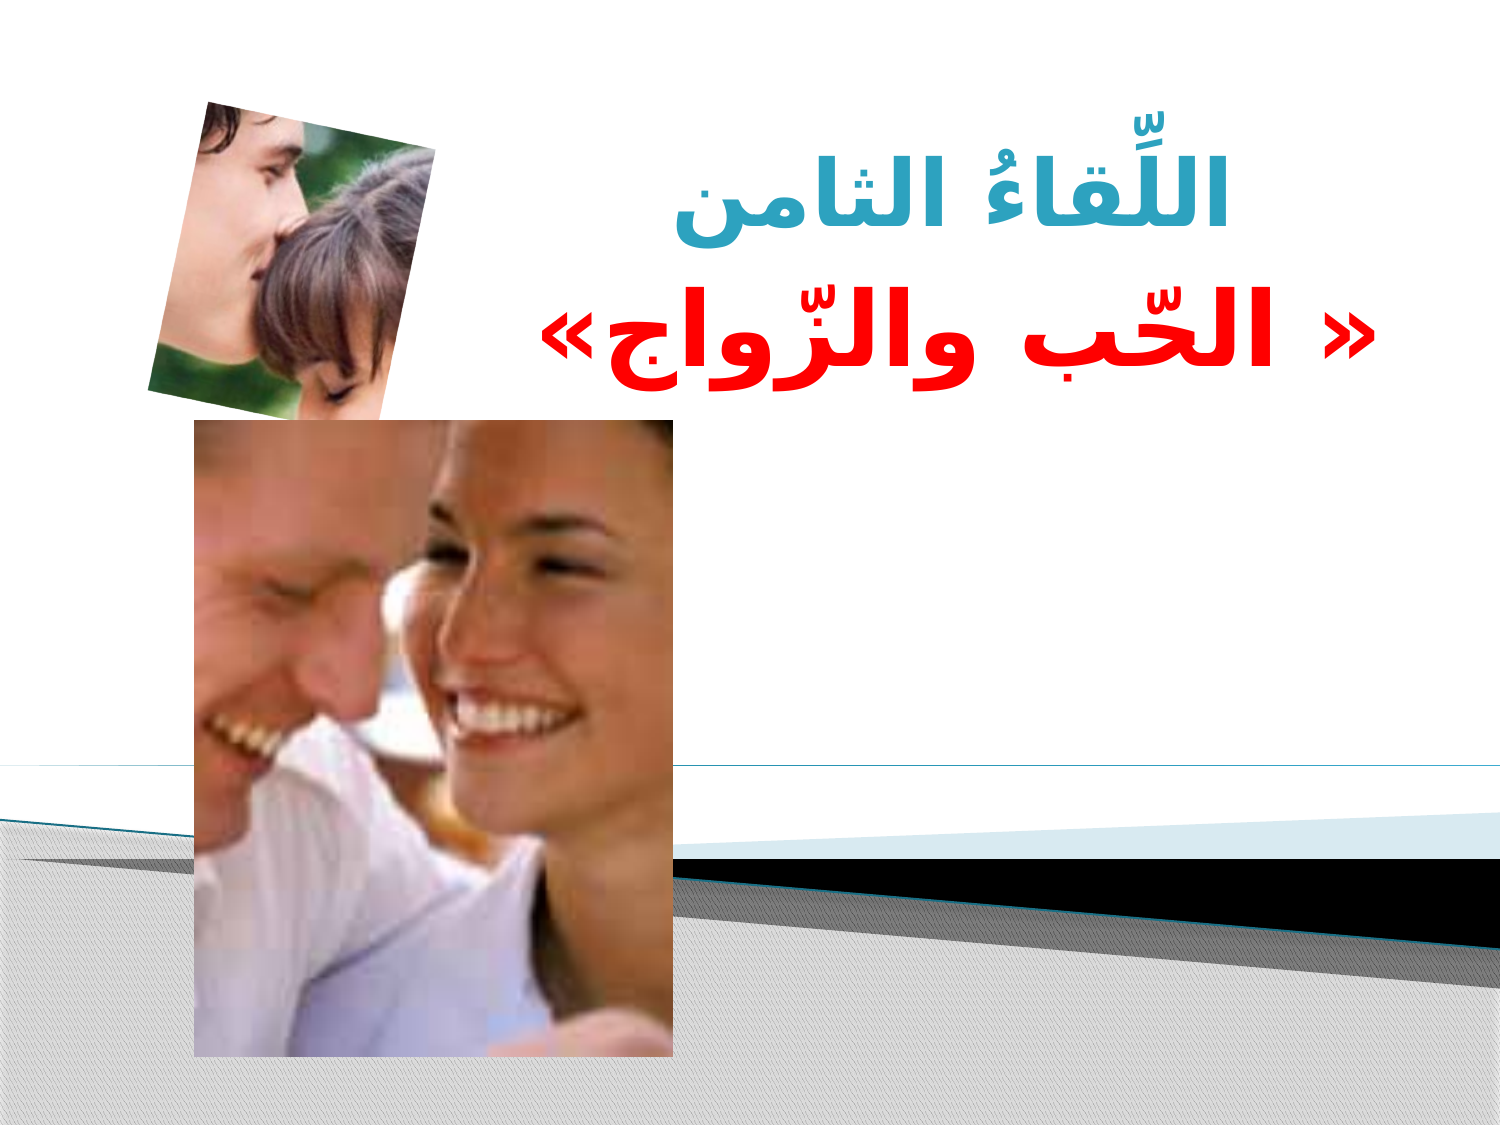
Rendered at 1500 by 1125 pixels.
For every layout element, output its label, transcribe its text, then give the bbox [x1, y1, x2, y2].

picture [0, 102, 1500, 1057]
subtitle « الحّب والزّواج» [454, 255, 1453, 466]
text_box اللِّقاءُ الثامن [596, 54, 1250, 252]
